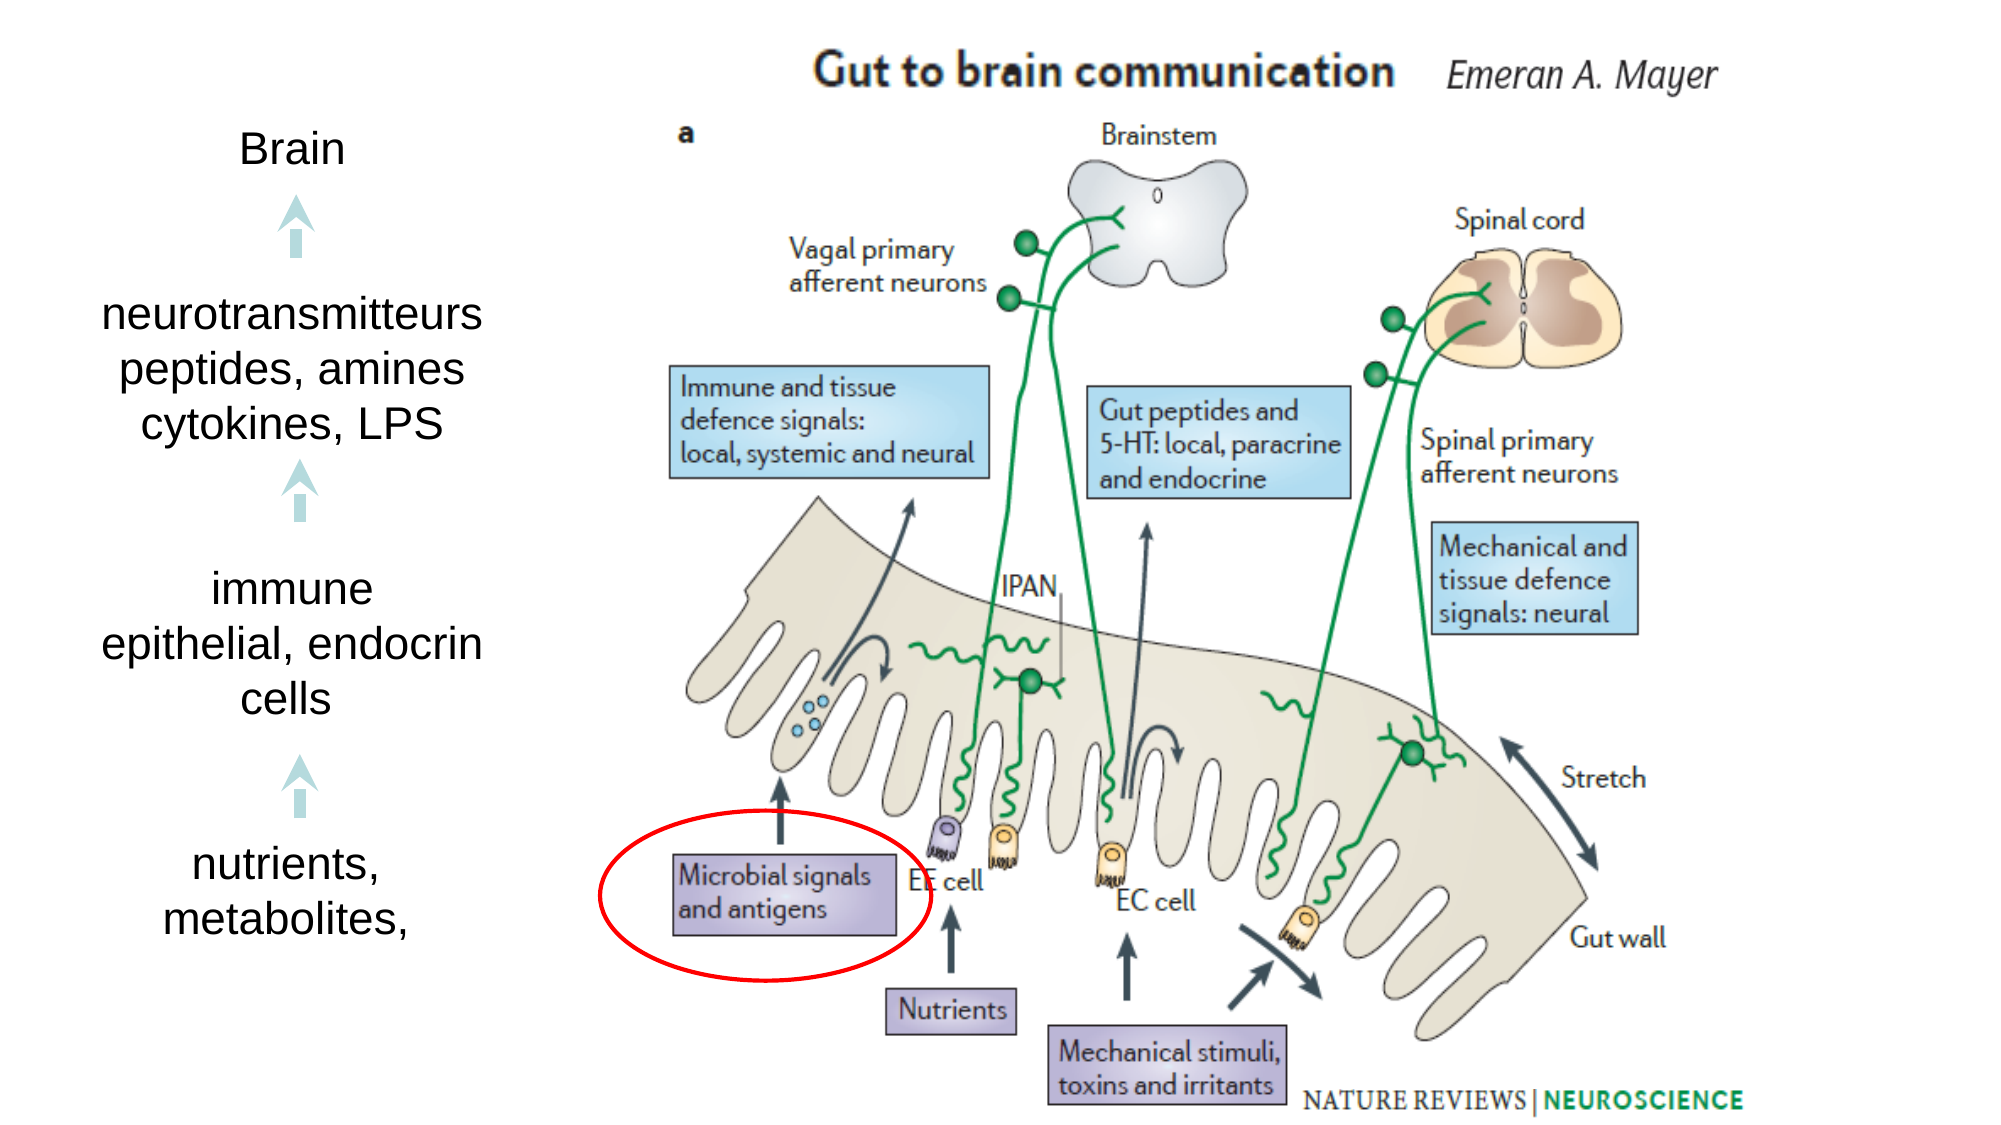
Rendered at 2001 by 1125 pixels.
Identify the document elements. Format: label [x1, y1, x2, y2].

text_box [600, 859, 616, 933]
text_box [48, 105, 537, 965]
picture [621, 30, 1752, 1125]
